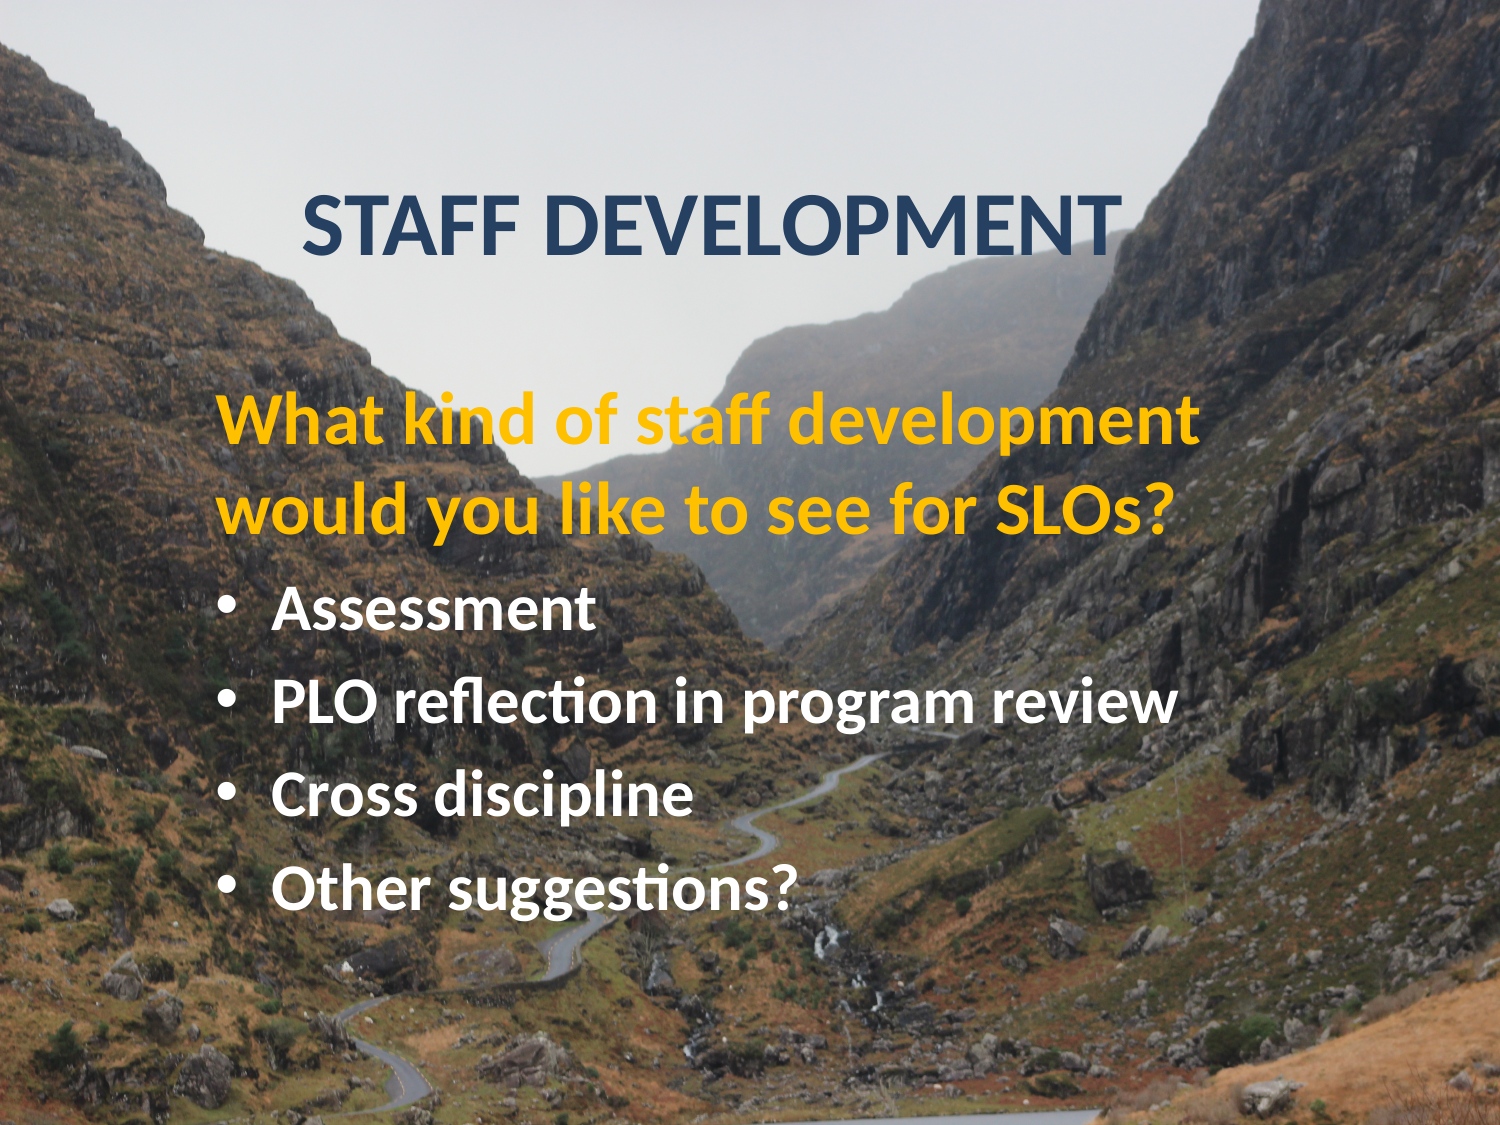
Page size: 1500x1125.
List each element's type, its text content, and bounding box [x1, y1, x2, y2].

title STAFF DEVELOPMENT [37, 125, 1388, 313]
list What kind of staff development would you like to see for SLOs? Assessment PLO reflection in program review Cross discipline Other suggestions? [200, 362, 1313, 1050]
picture [0, 0, 1500, 1125]
